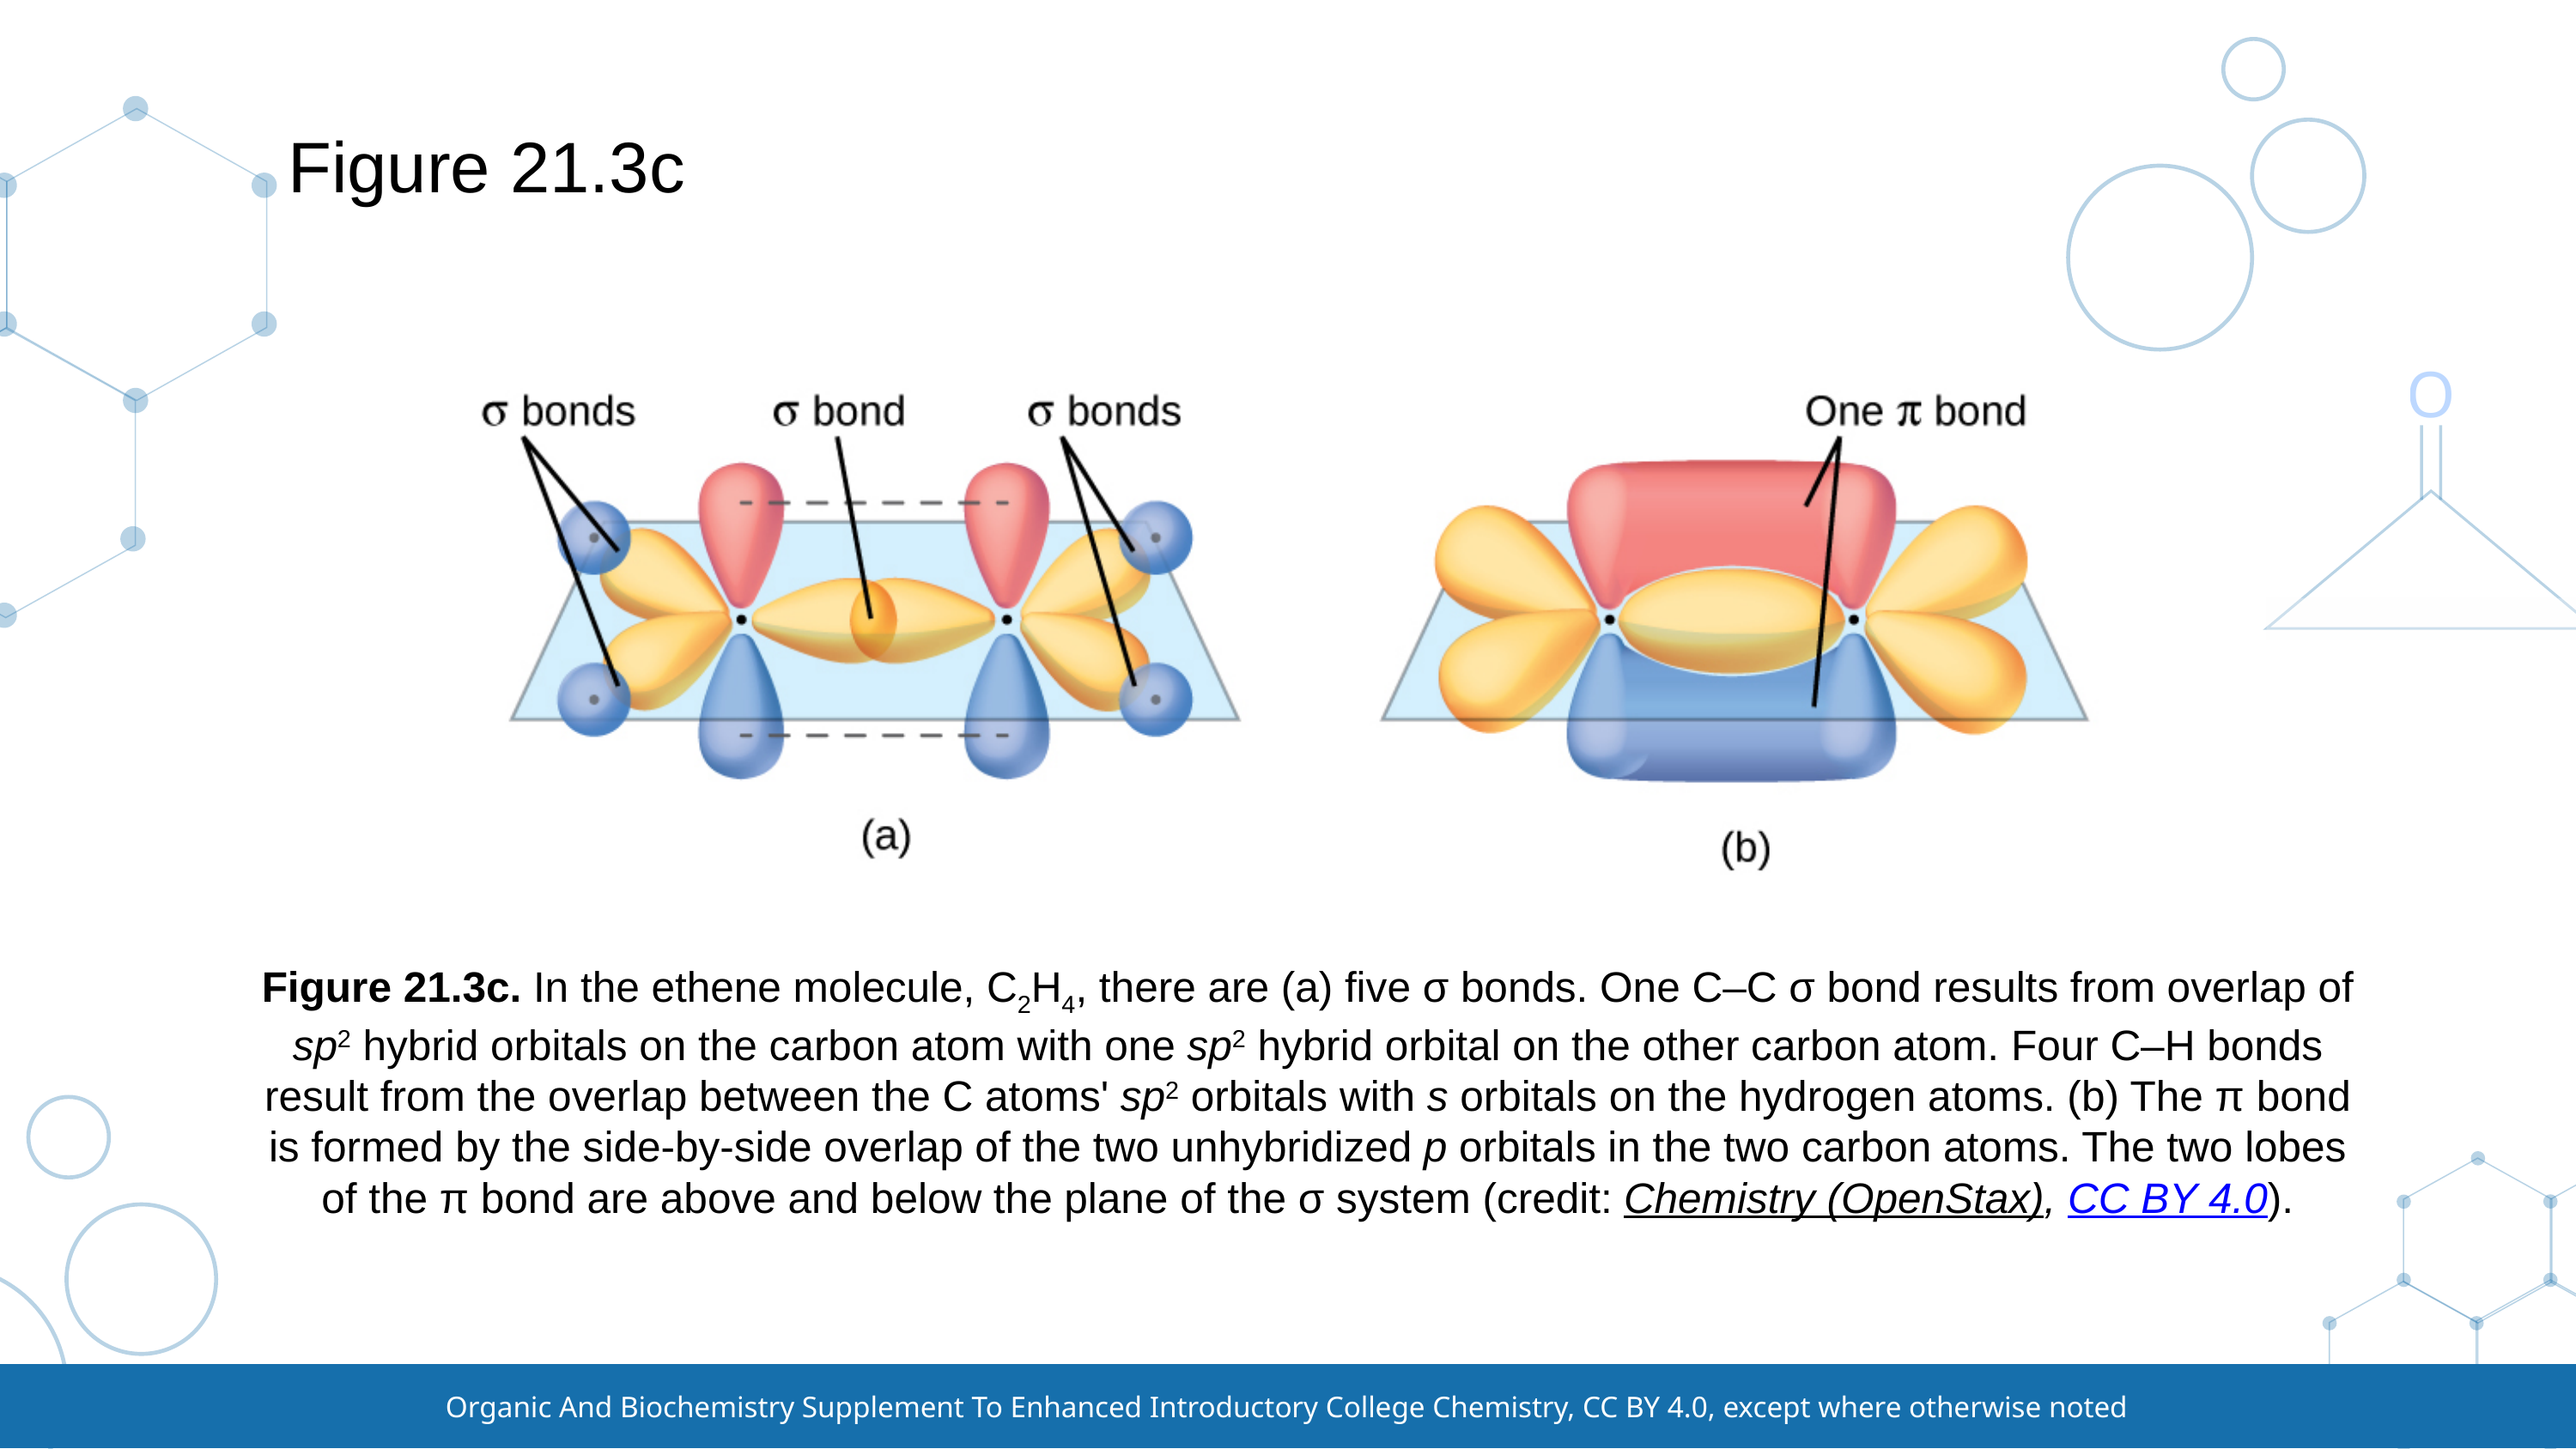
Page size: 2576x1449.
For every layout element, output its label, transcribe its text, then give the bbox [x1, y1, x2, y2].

title Figure 21.3c [275, 83, 1435, 245]
picture [465, 362, 2111, 889]
list Figure 21.3c. In the ethene molecule, C2H4, there are (a) five σ bonds. One C–C σ bond results from overlap of sp2 hybrid orbitals on the carbon atom with one sp2 hybrid orbital on the other carbon atom. Four C–H bonds result from the overlap between the C atoms' sp2 orbitals with s orbitals on the hydrogen atoms. (b) The π bond is formed by the side-by-side overlap of the two unhybridized p orbitals in the two carbon atoms. The two lobes of the π bond are above and below the plane of the σ system (credit: Chemistry (OpenStax), CC BY 4.0). [243, 953, 2372, 1247]
footer Organic And Biochemistry Supplement To Enhanced Introductory College Chemistry, CC BY 4.0, except where otherwise noted [400, 1379, 2176, 1432]
